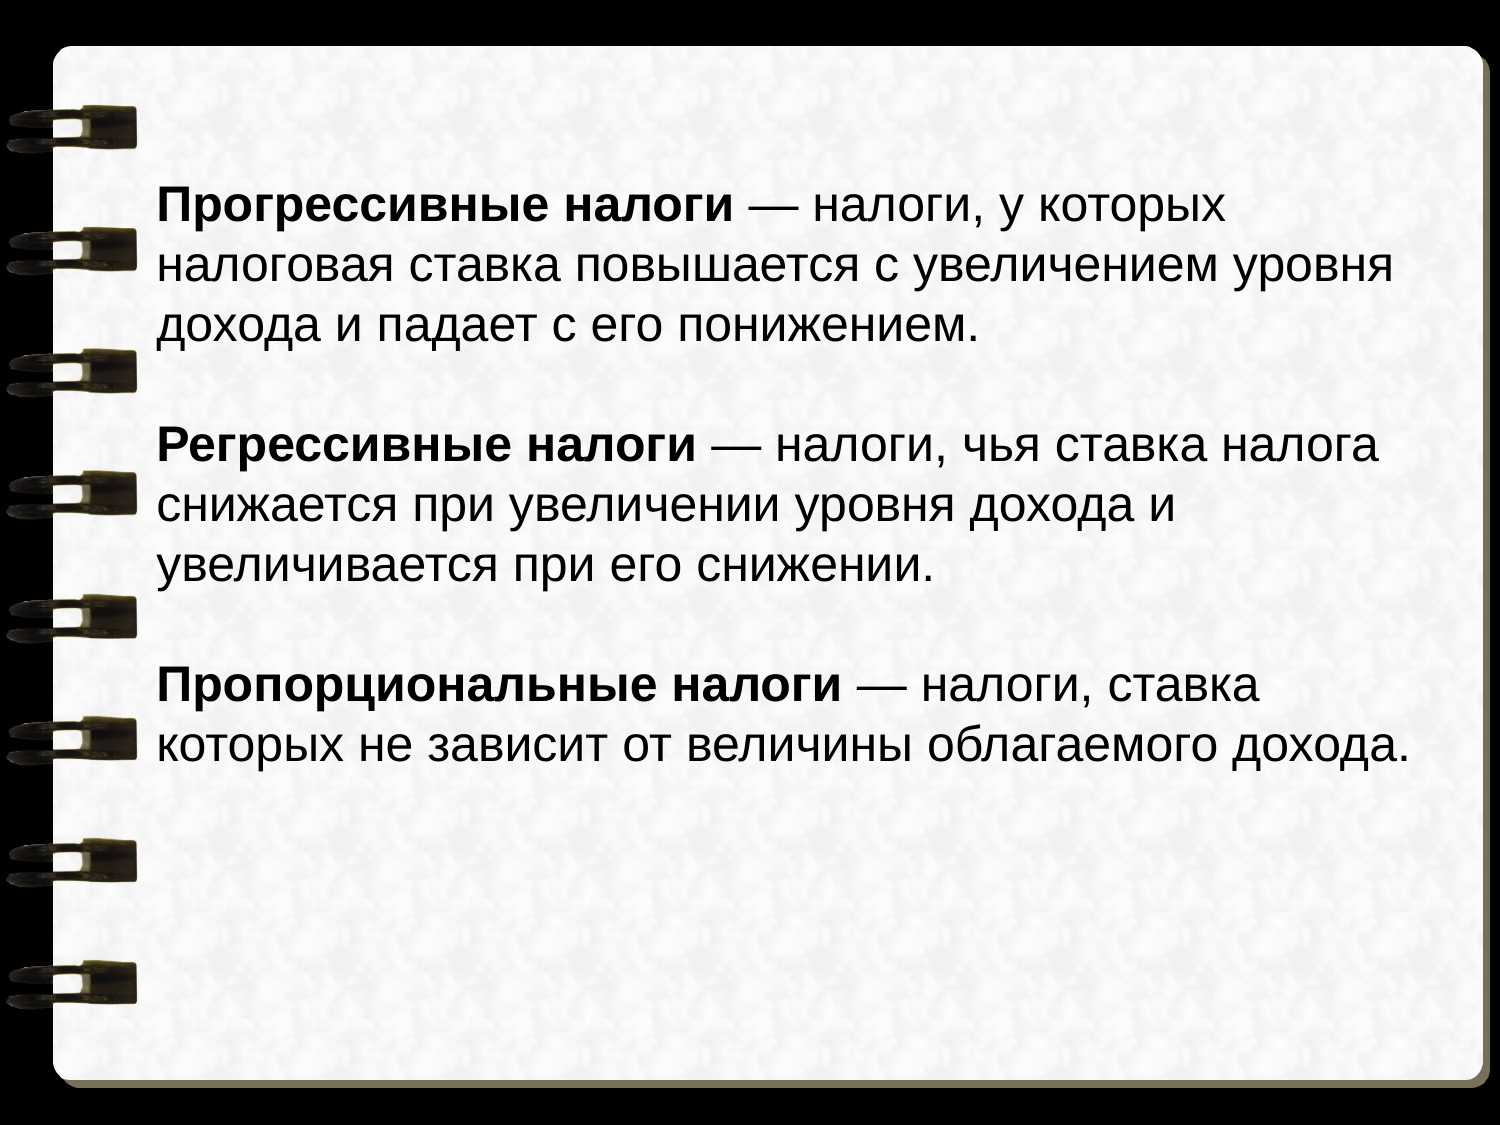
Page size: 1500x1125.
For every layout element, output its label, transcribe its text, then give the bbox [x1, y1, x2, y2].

text_box Прогрессивные налоги — налоги, у которых налоговая ставка повышается с увеличением уровня дохода и падает с его понижением. Регрессивные налоги — налоги, чья ставка налога снижается при увеличении уровня дохода и увеличивается при его снижении. Пропорциональные налоги — налоги, ставка которых не зависит от величины облагаемого дохода. [141, 103, 1441, 779]
picture [0, 0, 1500, 1125]
